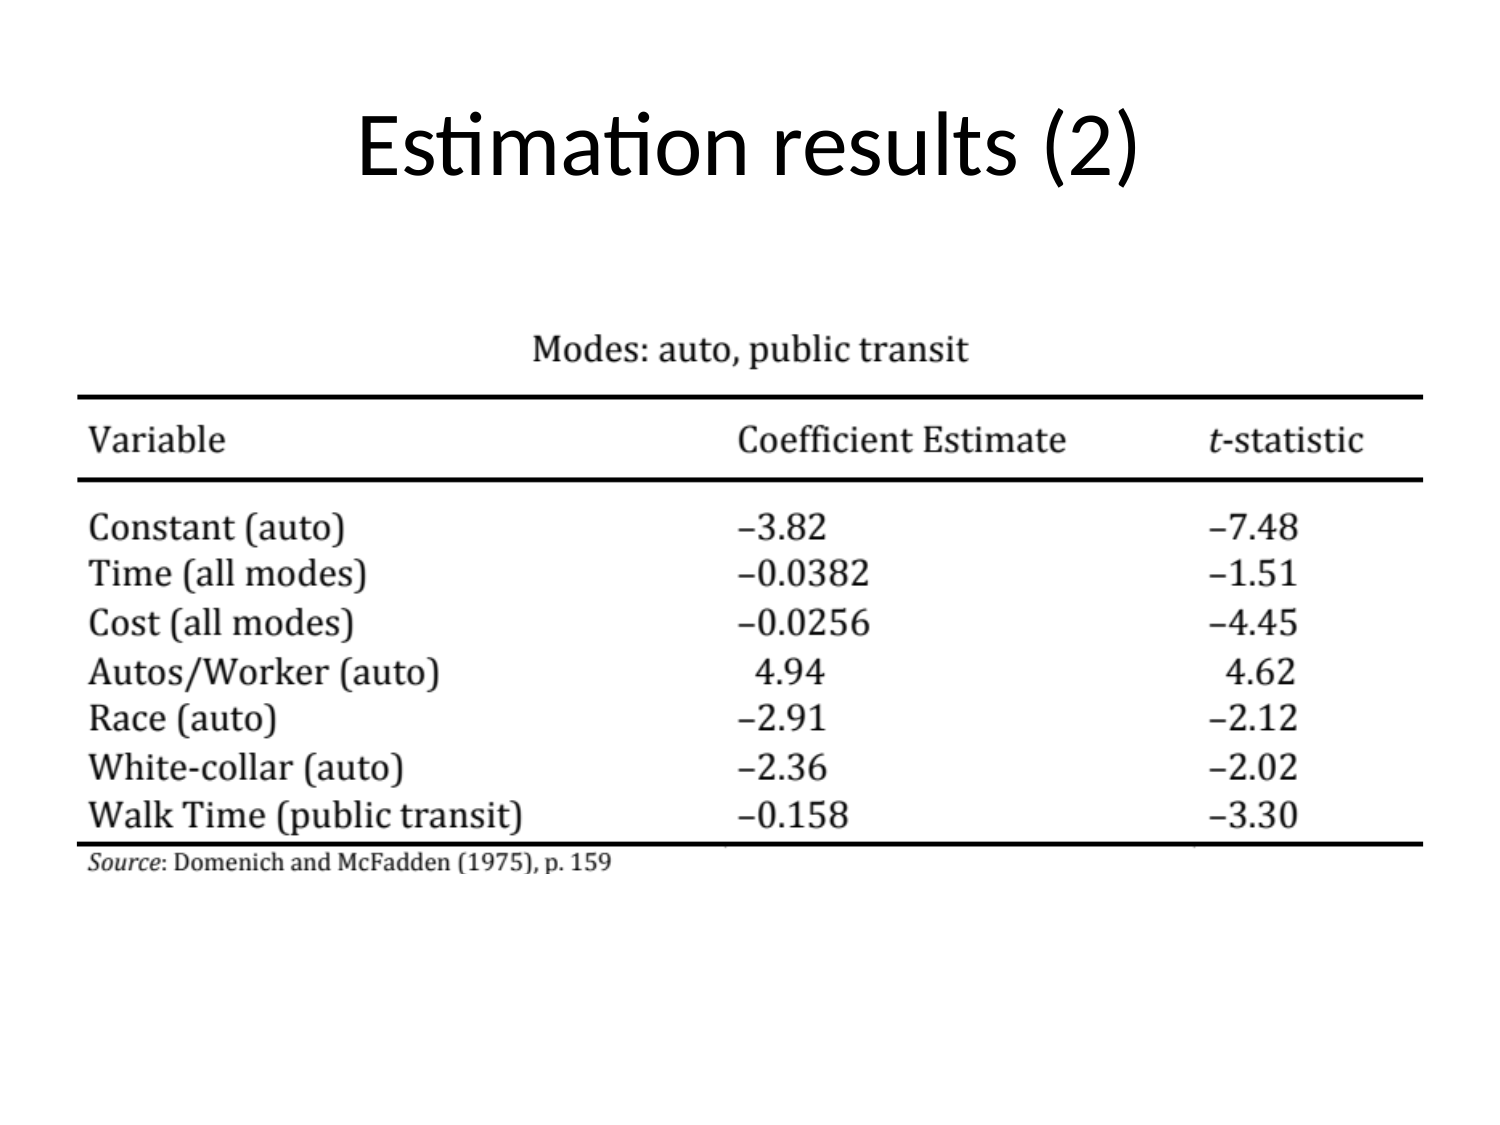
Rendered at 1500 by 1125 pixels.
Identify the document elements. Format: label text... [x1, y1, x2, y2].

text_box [76, 325, 1424, 874]
title Estimation results (2) [75, 45, 1425, 233]
